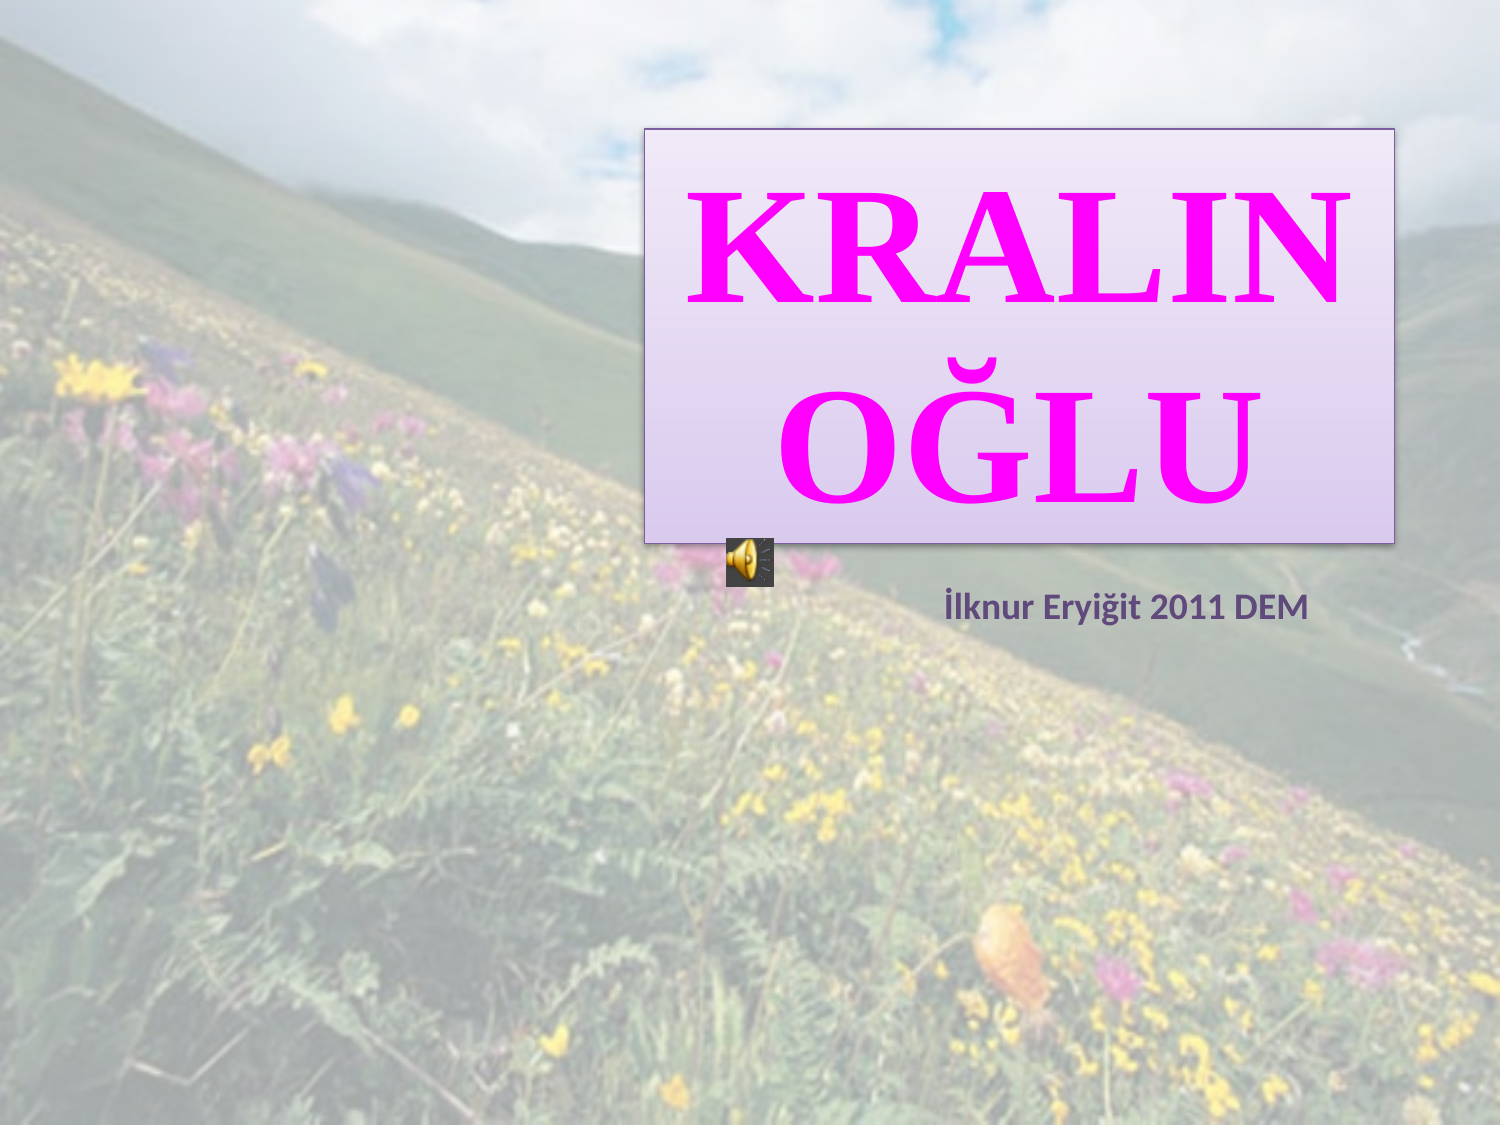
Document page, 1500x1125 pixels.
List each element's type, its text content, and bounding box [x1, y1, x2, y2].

text_box KRALIN OĞLU [644, 128, 1395, 544]
picture [724, 537, 776, 588]
text_box İlknur Eryiğit 2011 DEM [929, 574, 1325, 634]
